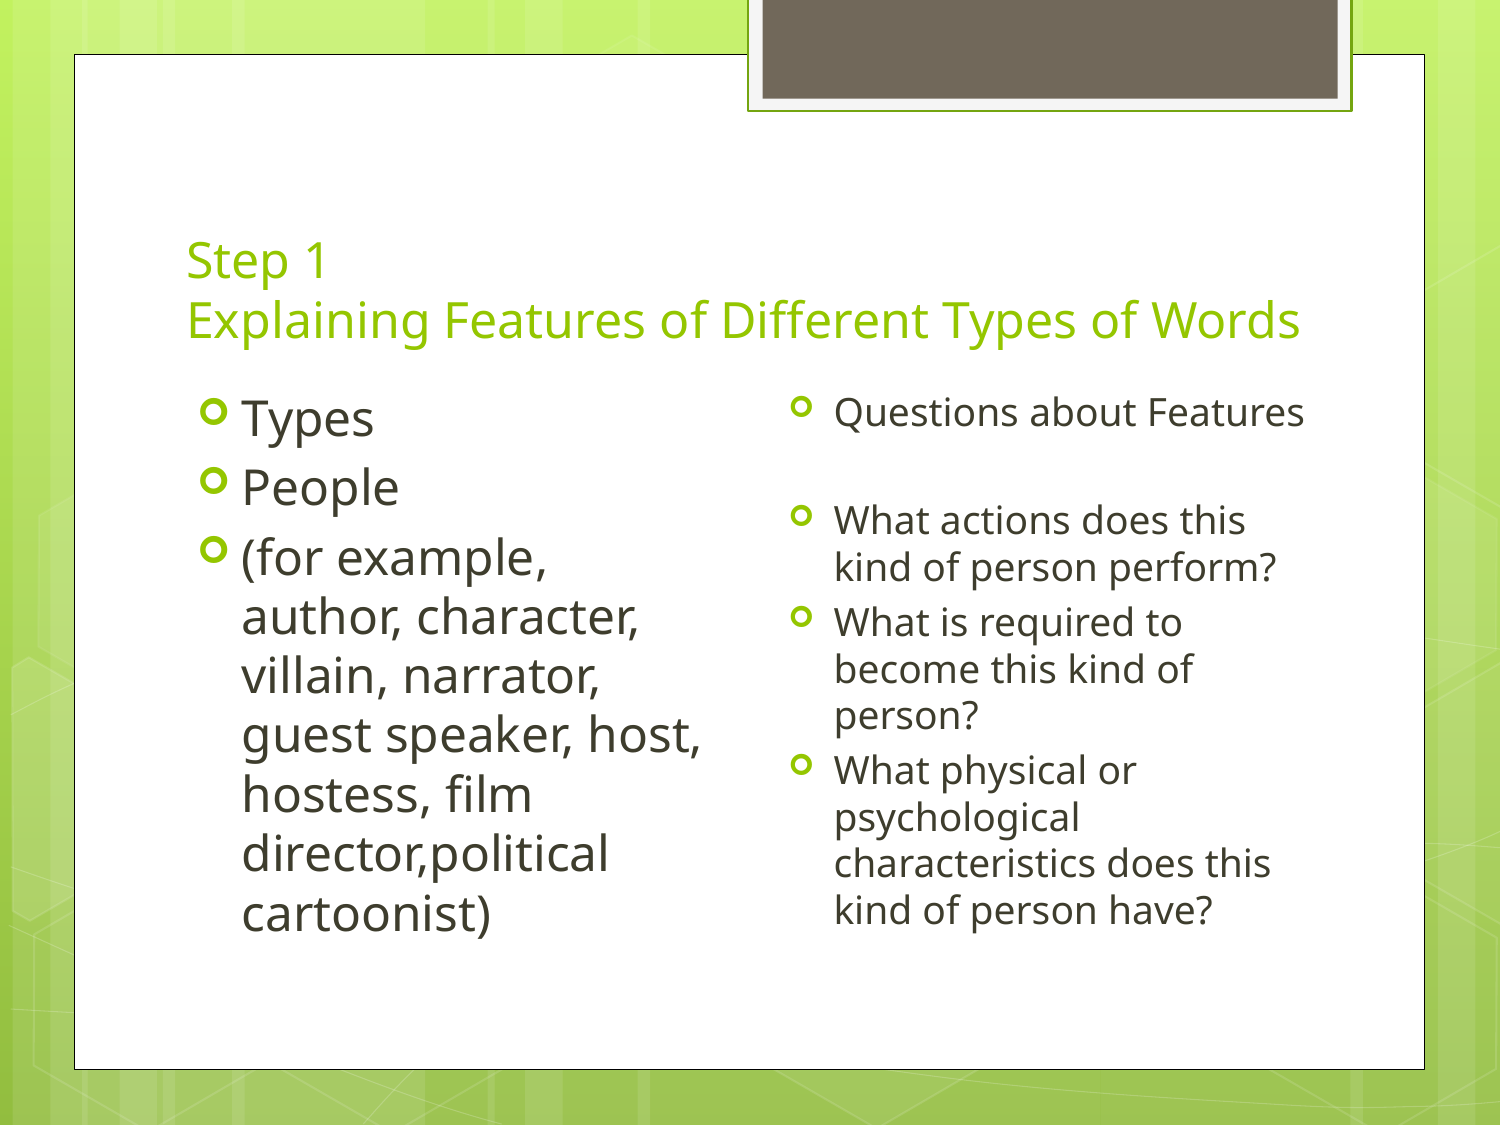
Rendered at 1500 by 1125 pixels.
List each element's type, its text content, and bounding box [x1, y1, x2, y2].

list Questions about Features What actions does this kind of person perform? What is required to become this kind of person? What physical or psychological characteristics does this kind of person have? [761, 379, 1323, 953]
title Step 1 Explaining Features of Different Types of Words [171, 168, 1324, 357]
list Types People (for example, author, character, villain, narrator, guest speaker, host, hostess, film director,political cartoonist) [171, 379, 732, 953]
